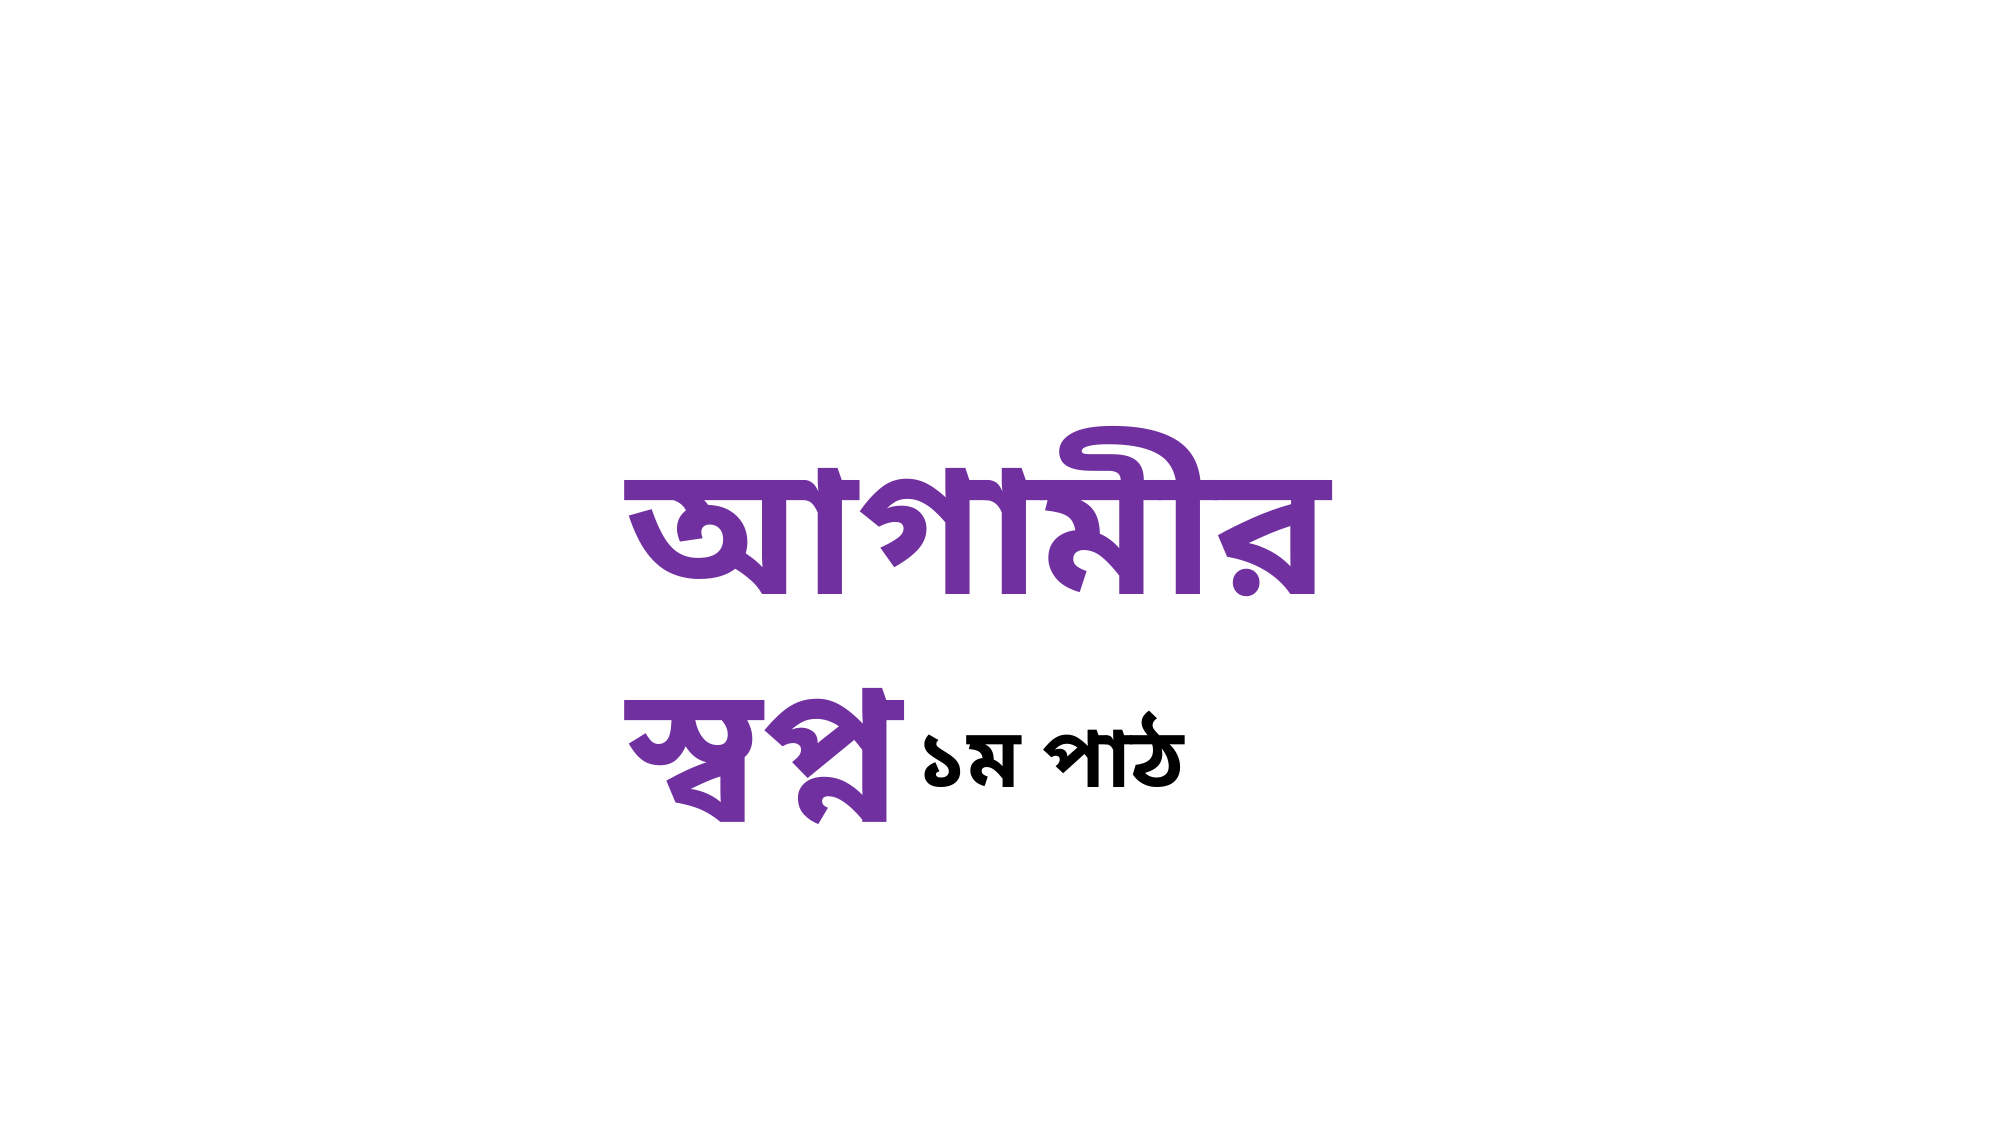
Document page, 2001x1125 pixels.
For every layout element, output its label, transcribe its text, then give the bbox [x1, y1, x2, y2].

text_box ১ম পাঠ [900, 696, 1201, 812]
text_box আগামীর স্বপ্ন [611, 403, 1490, 859]
text_box [849, 420, 1150, 721]
